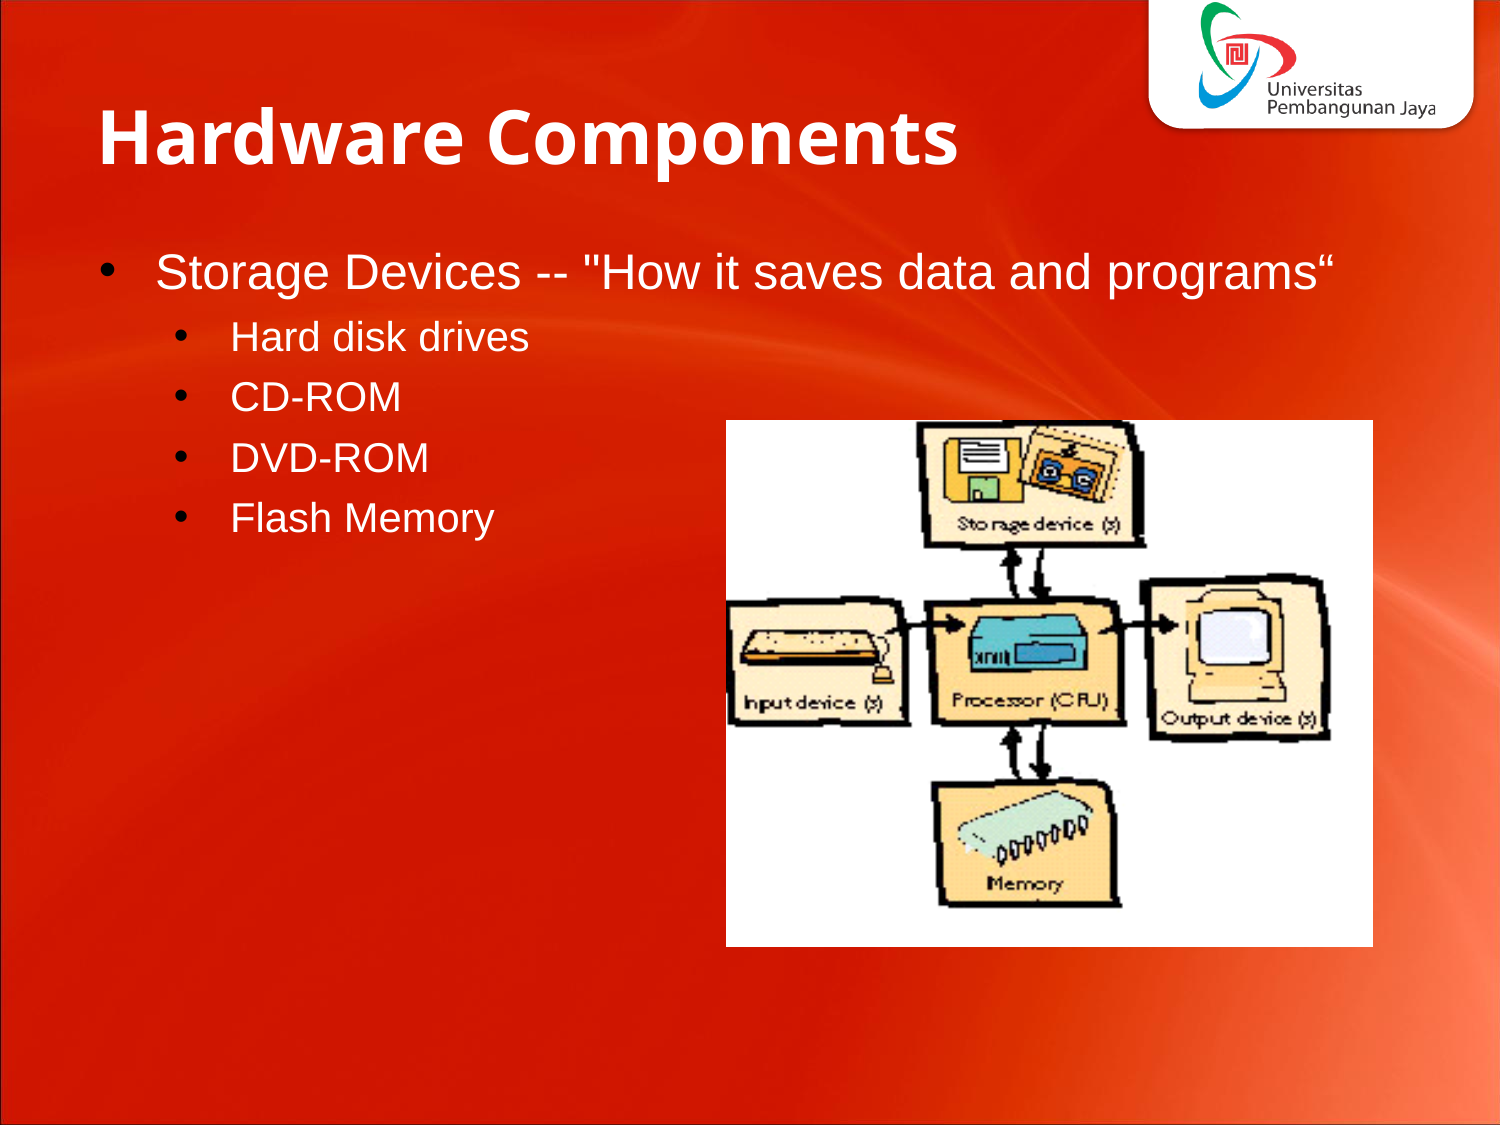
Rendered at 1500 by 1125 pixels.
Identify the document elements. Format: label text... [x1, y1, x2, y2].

list Storage Devices -- "How it saves data and programs“ Hard disk drives CD-ROM DVD-ROM Flash Memory [84, 231, 1418, 1094]
picture [0, 0, 1500, 1125]
title Hardware Components [82, 81, 1406, 187]
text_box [726, 420, 1373, 948]
picture [1198, 2, 1436, 120]
